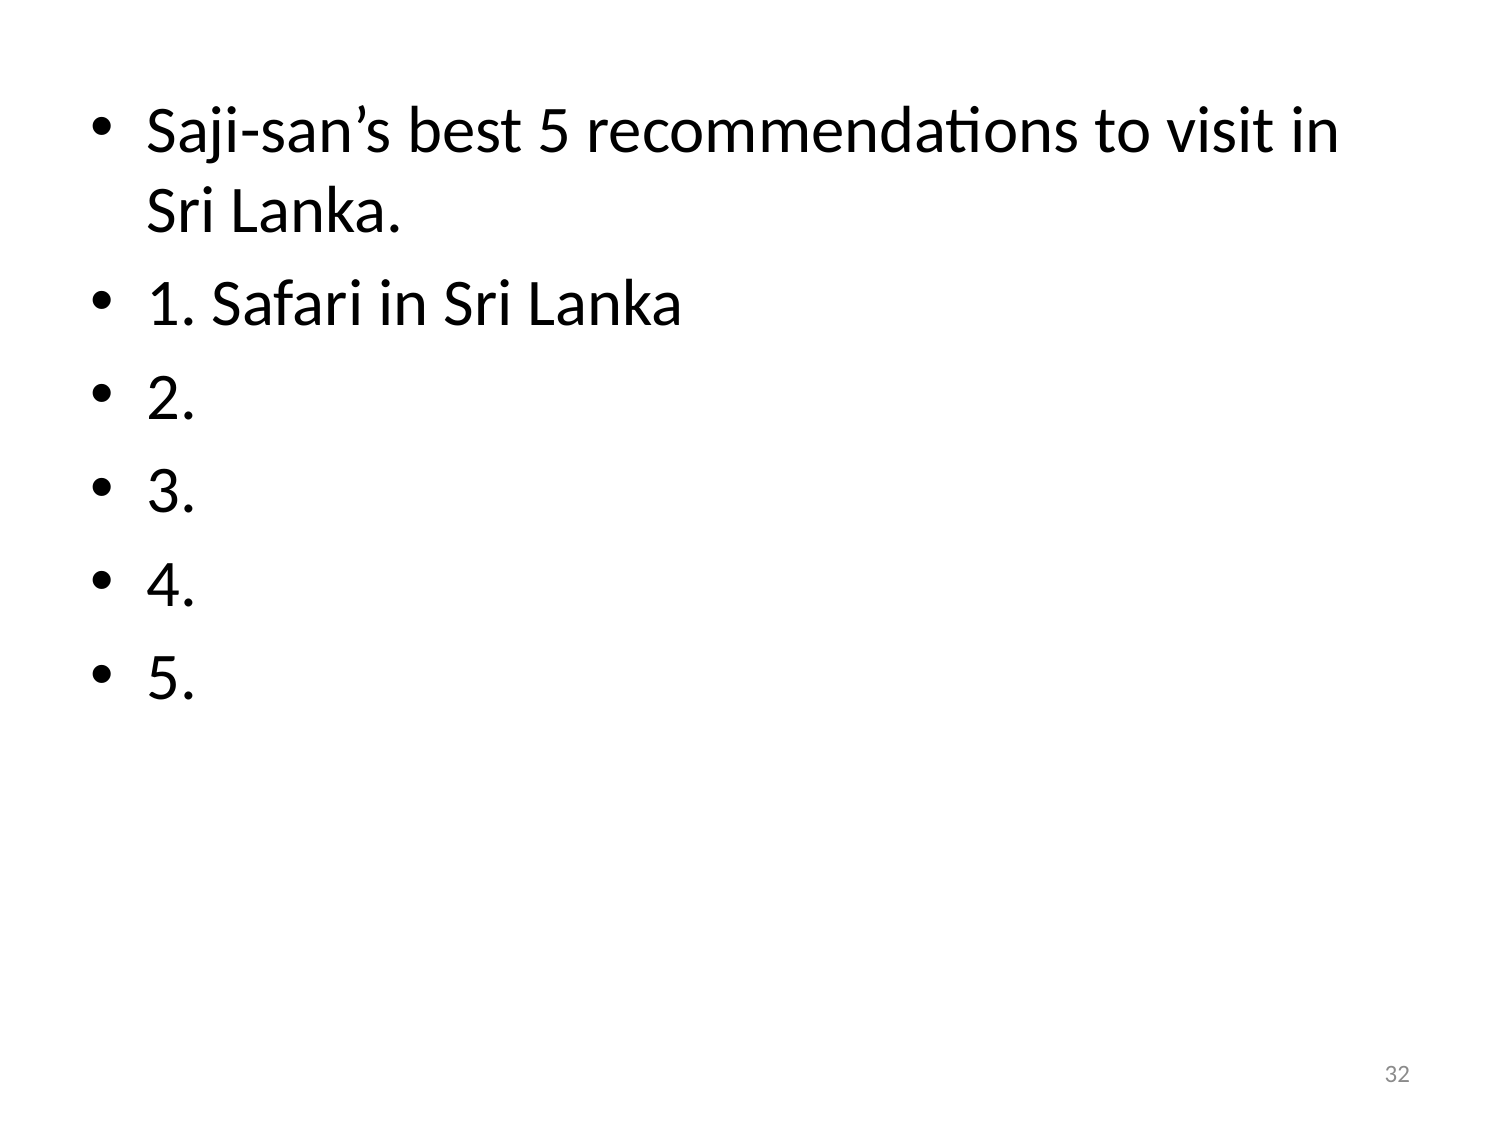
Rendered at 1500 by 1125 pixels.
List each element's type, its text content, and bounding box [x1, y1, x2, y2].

list Saji-san’s best 5 recommendations to visit in Sri Lanka. 1. Safari in Sri Lanka 2. 3. 4. 5. [75, 78, 1425, 1005]
slide_number 32 [1074, 1042, 1425, 1103]
